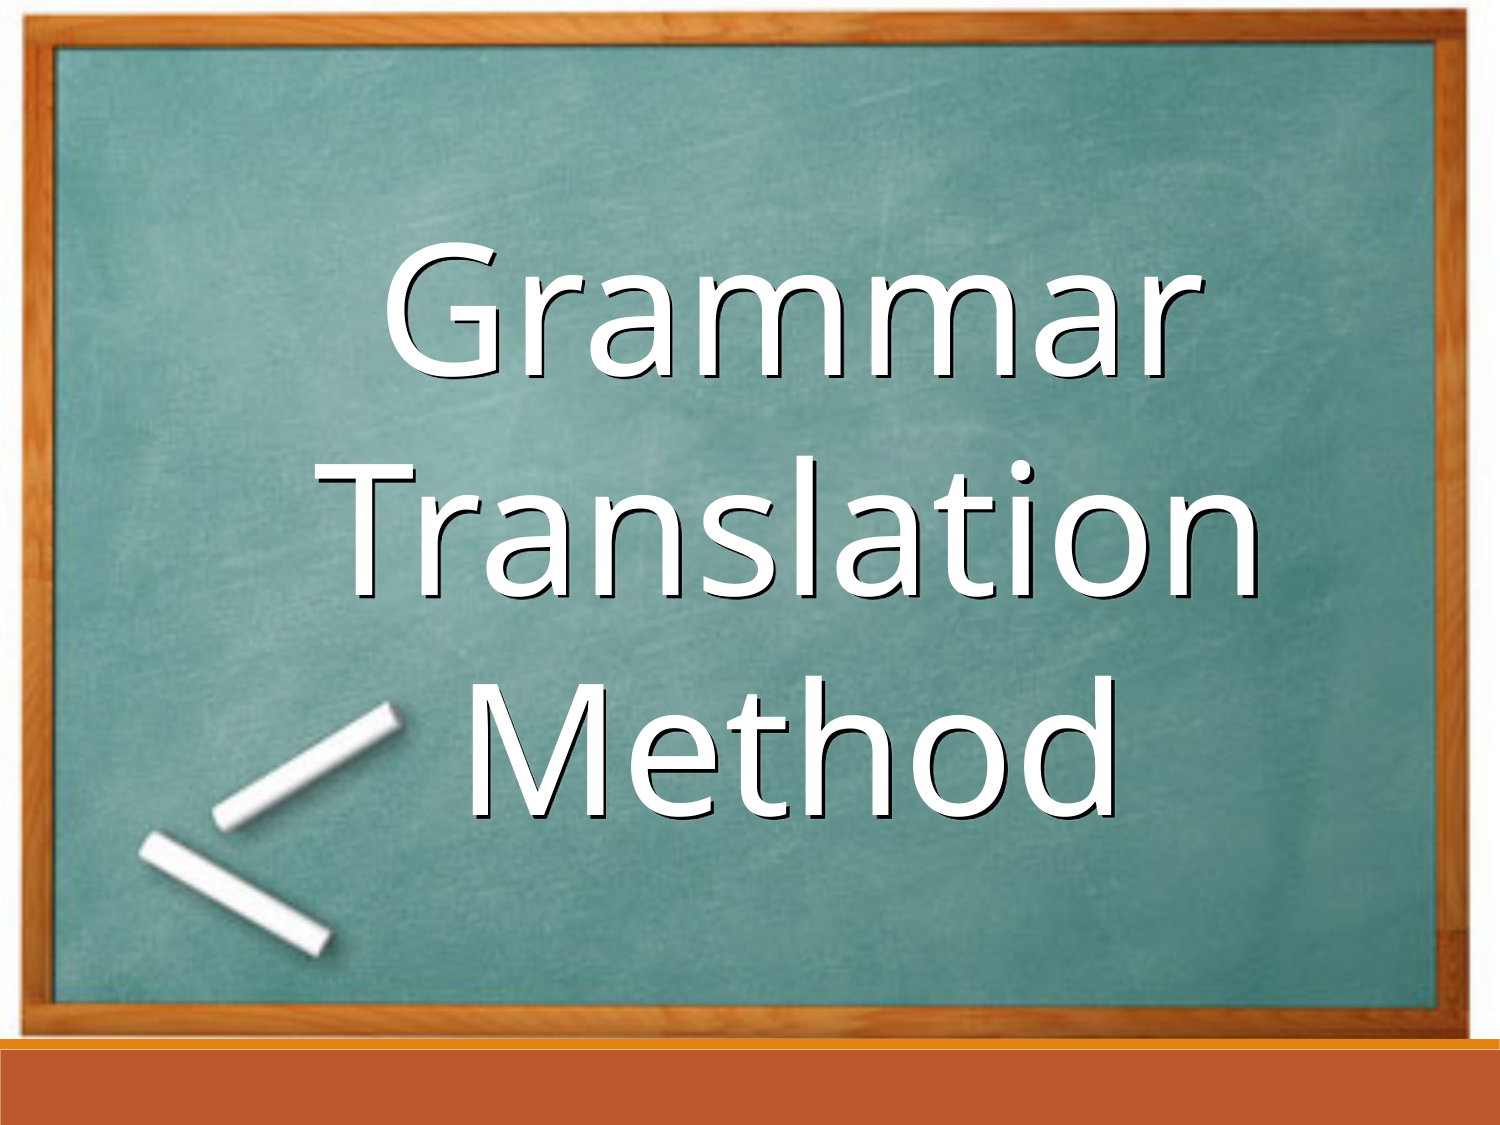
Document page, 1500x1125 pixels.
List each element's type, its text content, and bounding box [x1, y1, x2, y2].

picture [0, 0, 1500, 1039]
text_box Grammar Translation Method [218, 184, 1365, 860]
